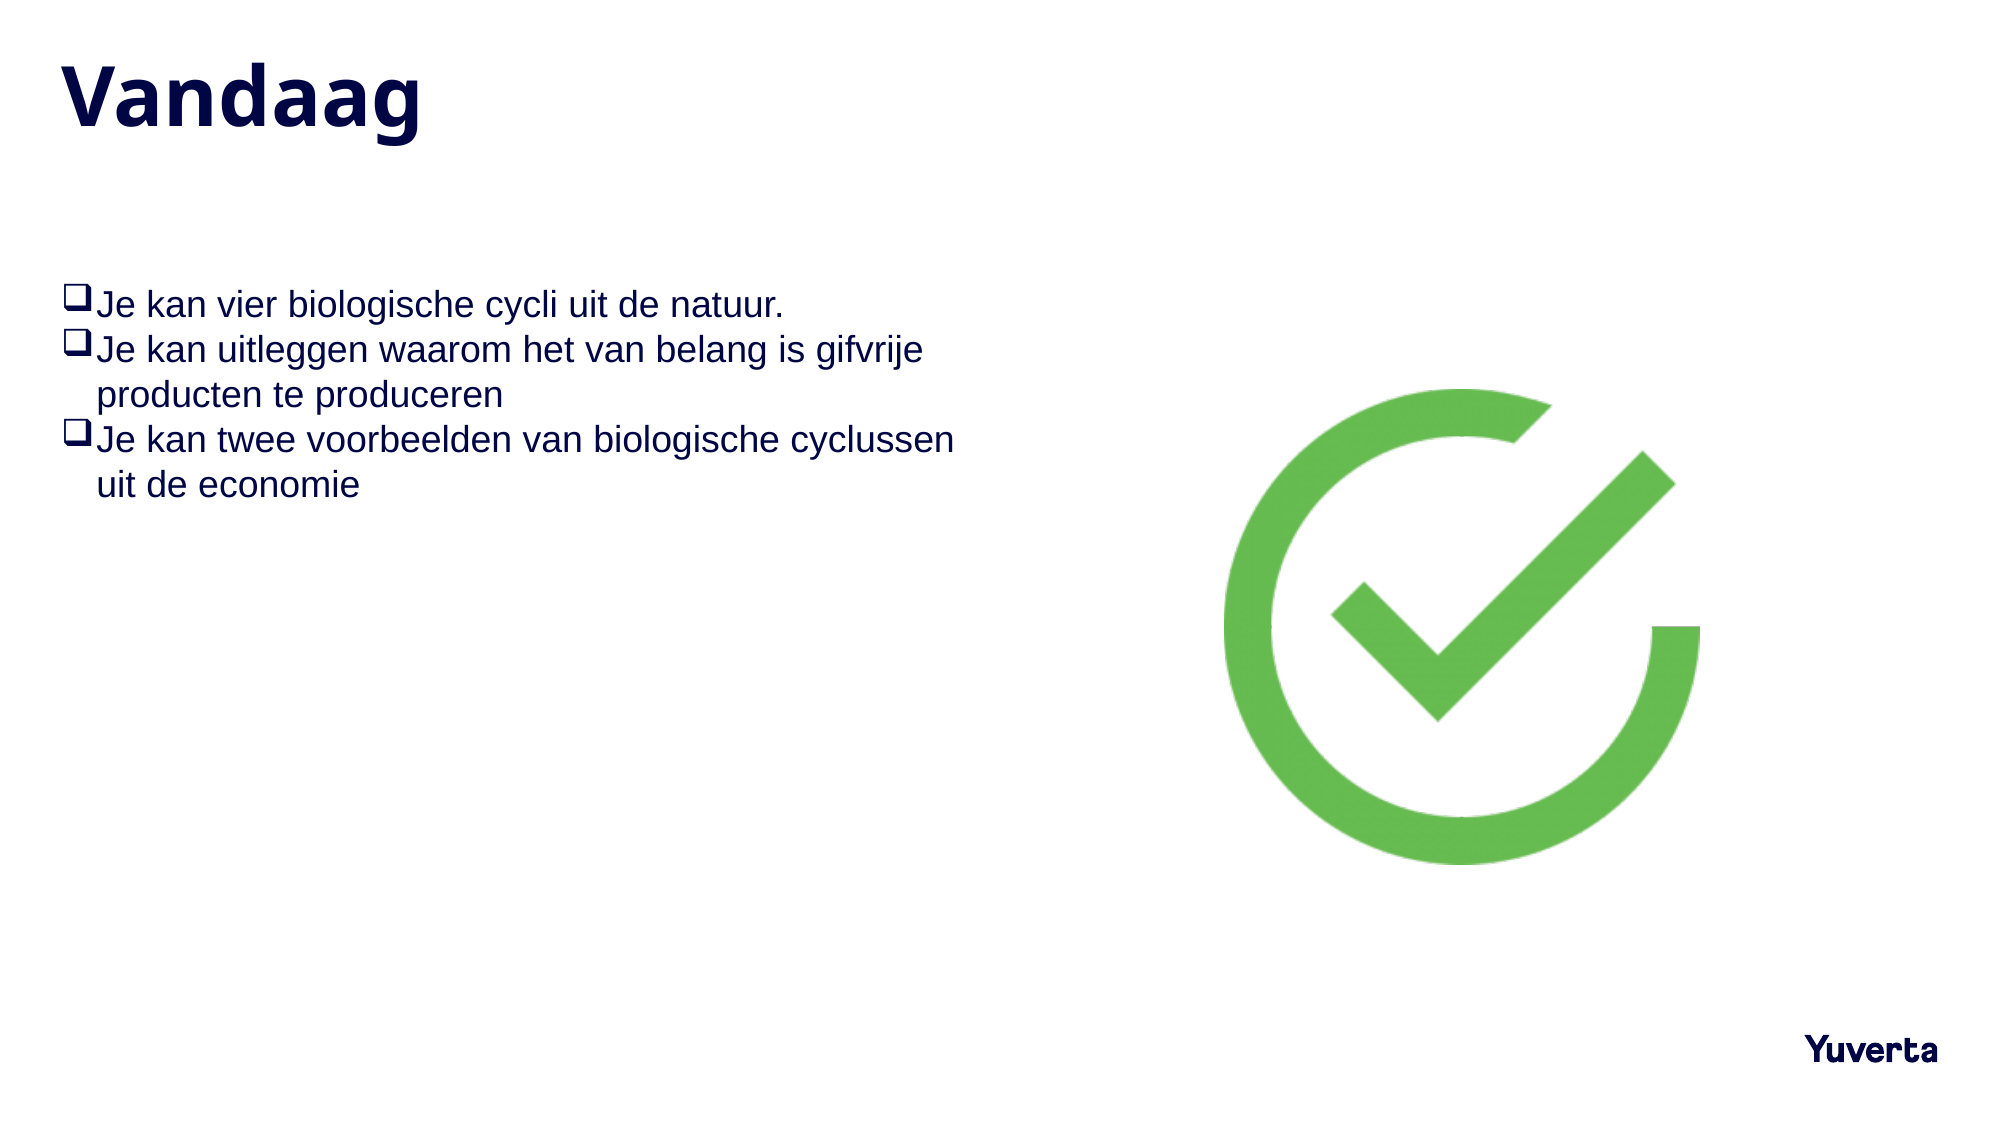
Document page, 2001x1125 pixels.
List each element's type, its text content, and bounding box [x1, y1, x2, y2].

title Vandaag [60, 48, 1938, 239]
picture [1011, 278, 1939, 921]
list Je kan vier biologische cycli uit de natuur. Je kan uitleggen waarom het van belang is gifvrije producten te produceren Je kan twee voorbeelden van biologische cyclussen uit de economie [60, 280, 987, 1006]
